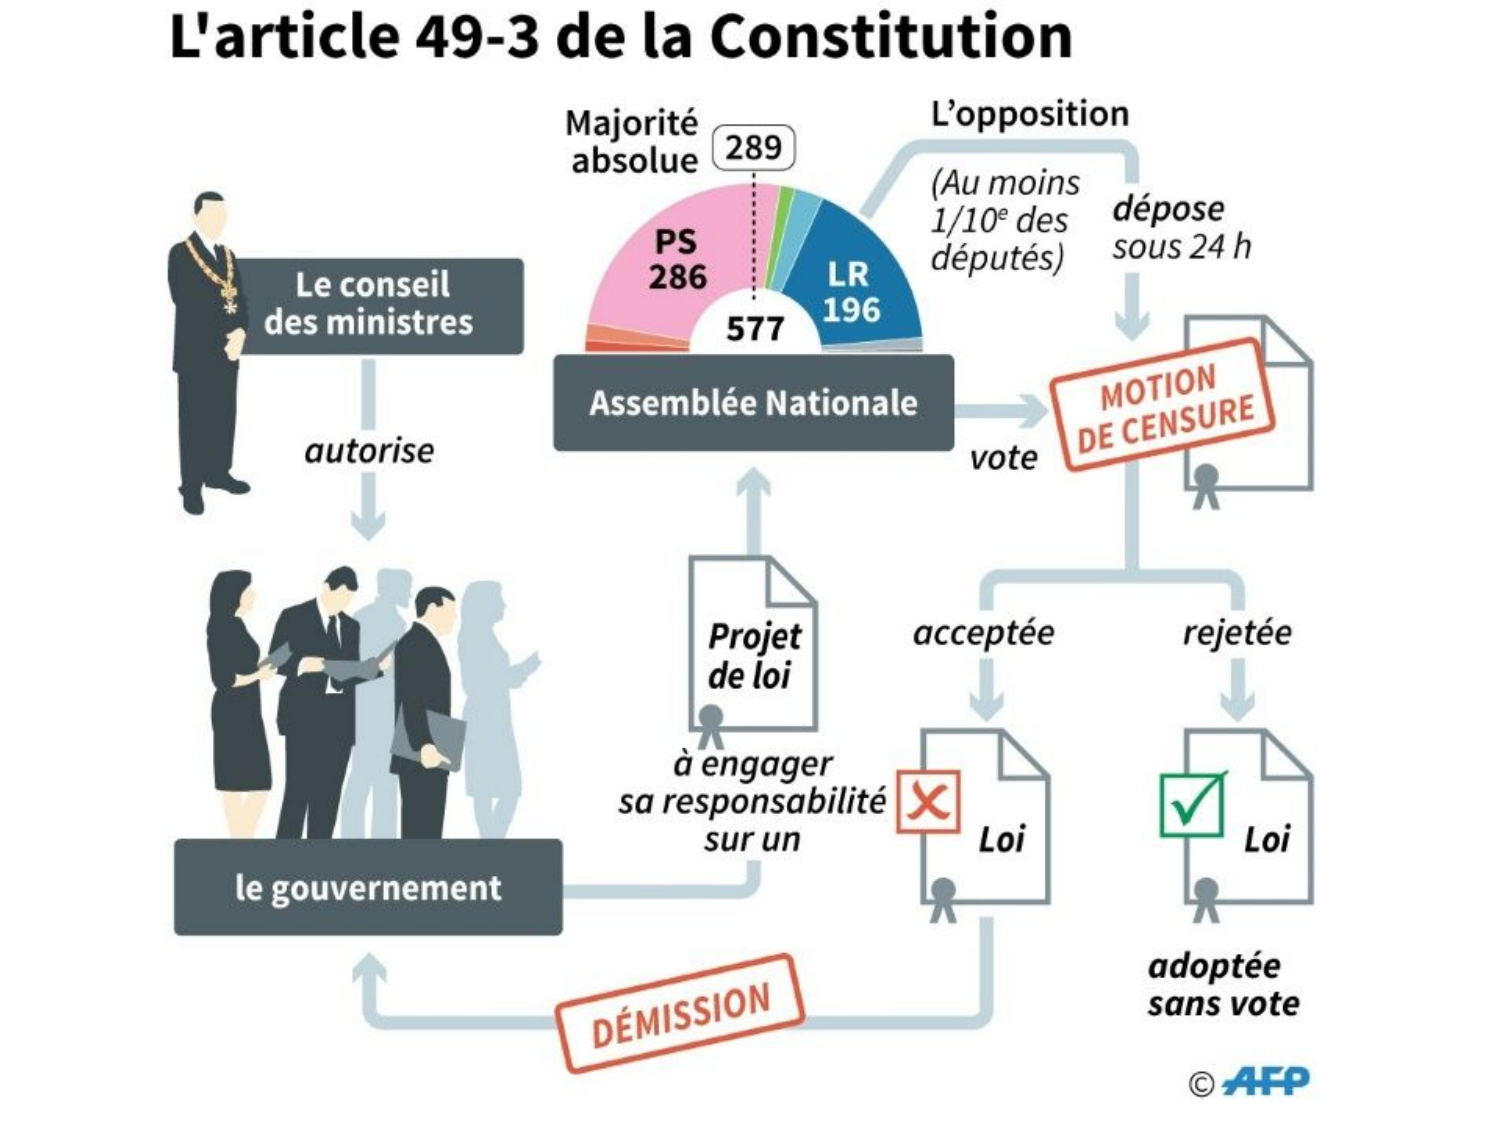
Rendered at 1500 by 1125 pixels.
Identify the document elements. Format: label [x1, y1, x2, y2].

picture [140, 0, 1341, 1125]
